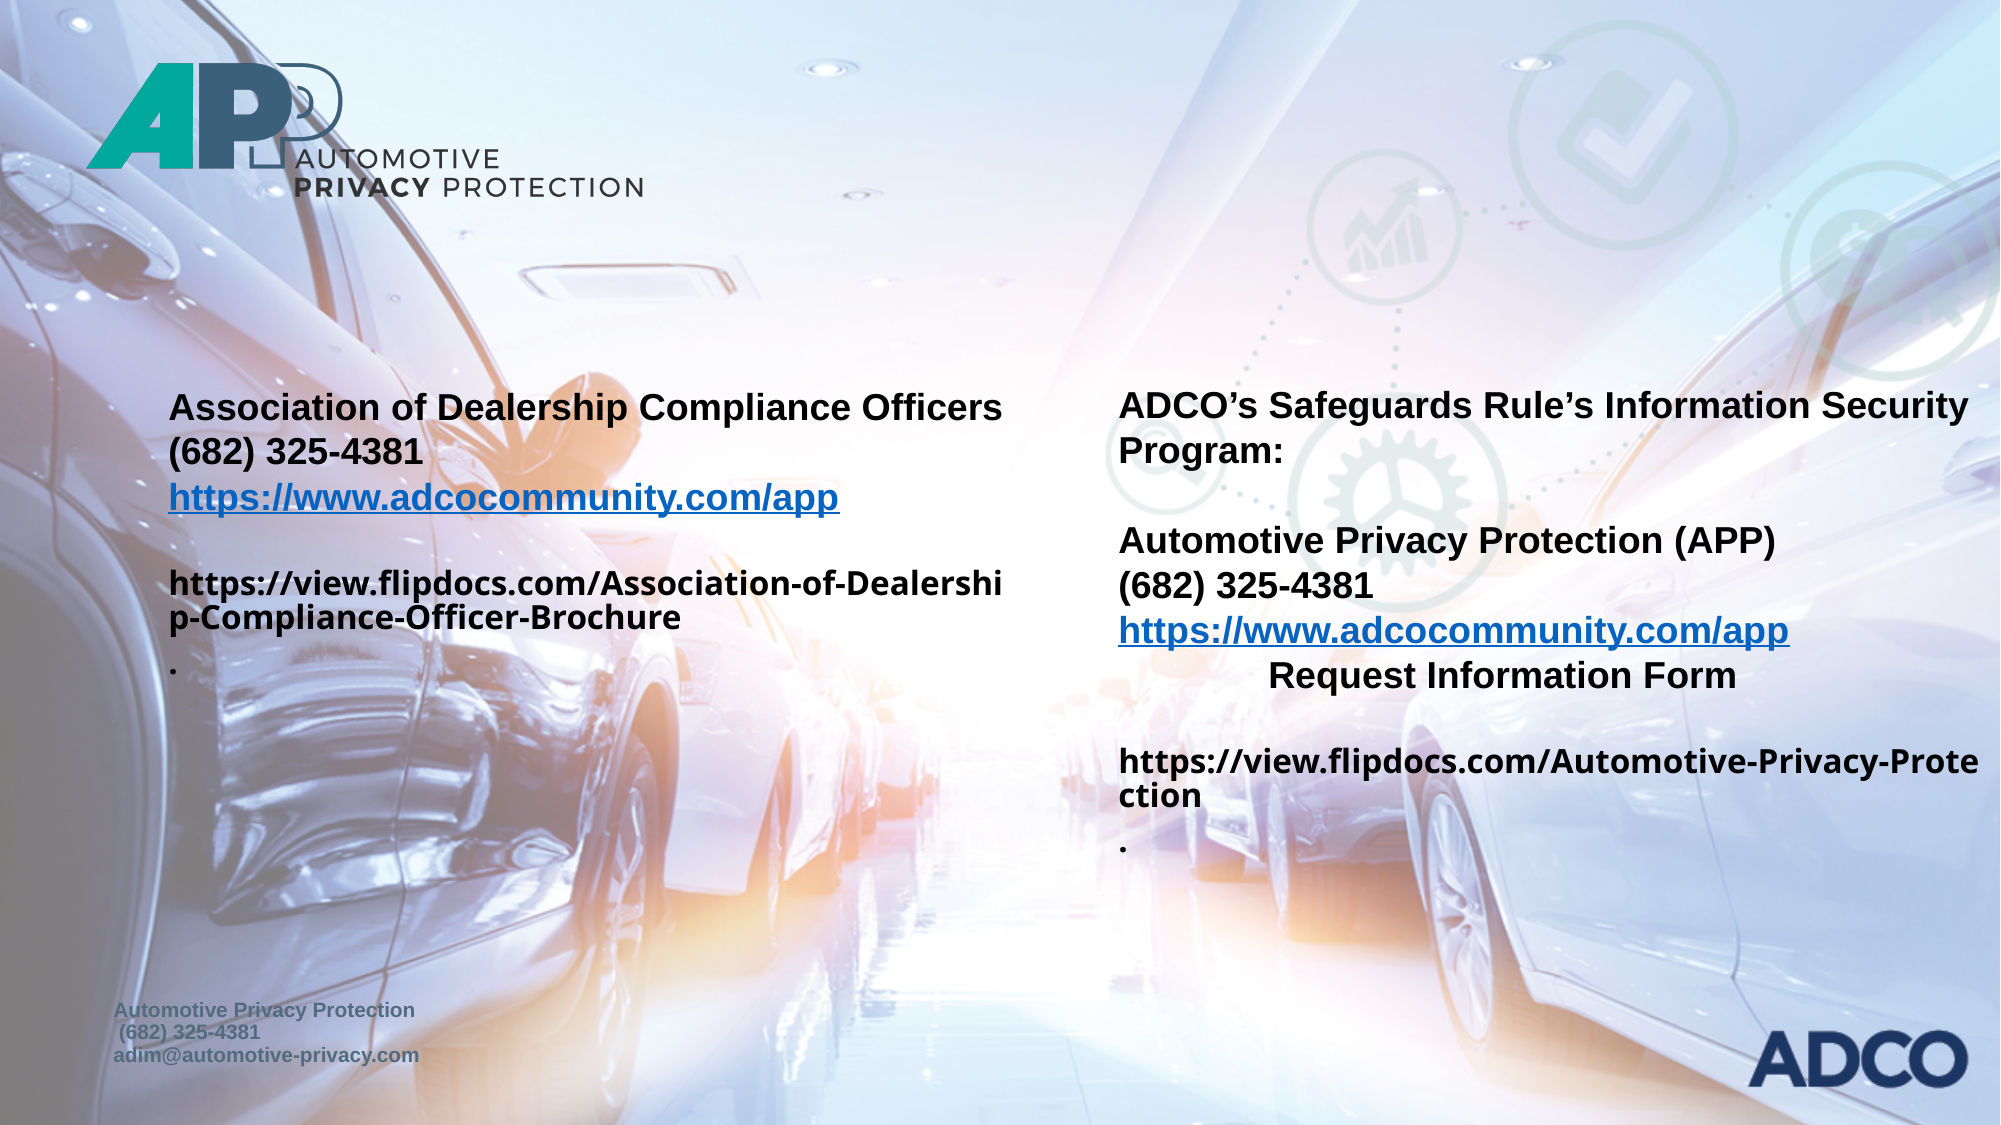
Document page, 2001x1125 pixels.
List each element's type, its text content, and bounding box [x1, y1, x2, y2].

text_box Automotive Privacy Protection (682) 325-4381 adim@automotive-privacy.com [113, 999, 447, 1073]
picture [0, 0, 2001, 1125]
text_box ADCO’s Safeguards Rule’s Information Security Program: Automotive Privacy Protection (APP) (682) 325-4381 https://www.adcocommunity.com/app Request Information Form https://view.flipdocs.com/Automotive-Privacy-Protection. [1103, 373, 2000, 914]
text_box Association of Dealership Compliance Officers (682) 325-4381 https://www.adcocommunity.com/app https://view.flipdocs.com/Association-of-Dealership-Compliance-Officer-Brochure. [153, 330, 1038, 690]
